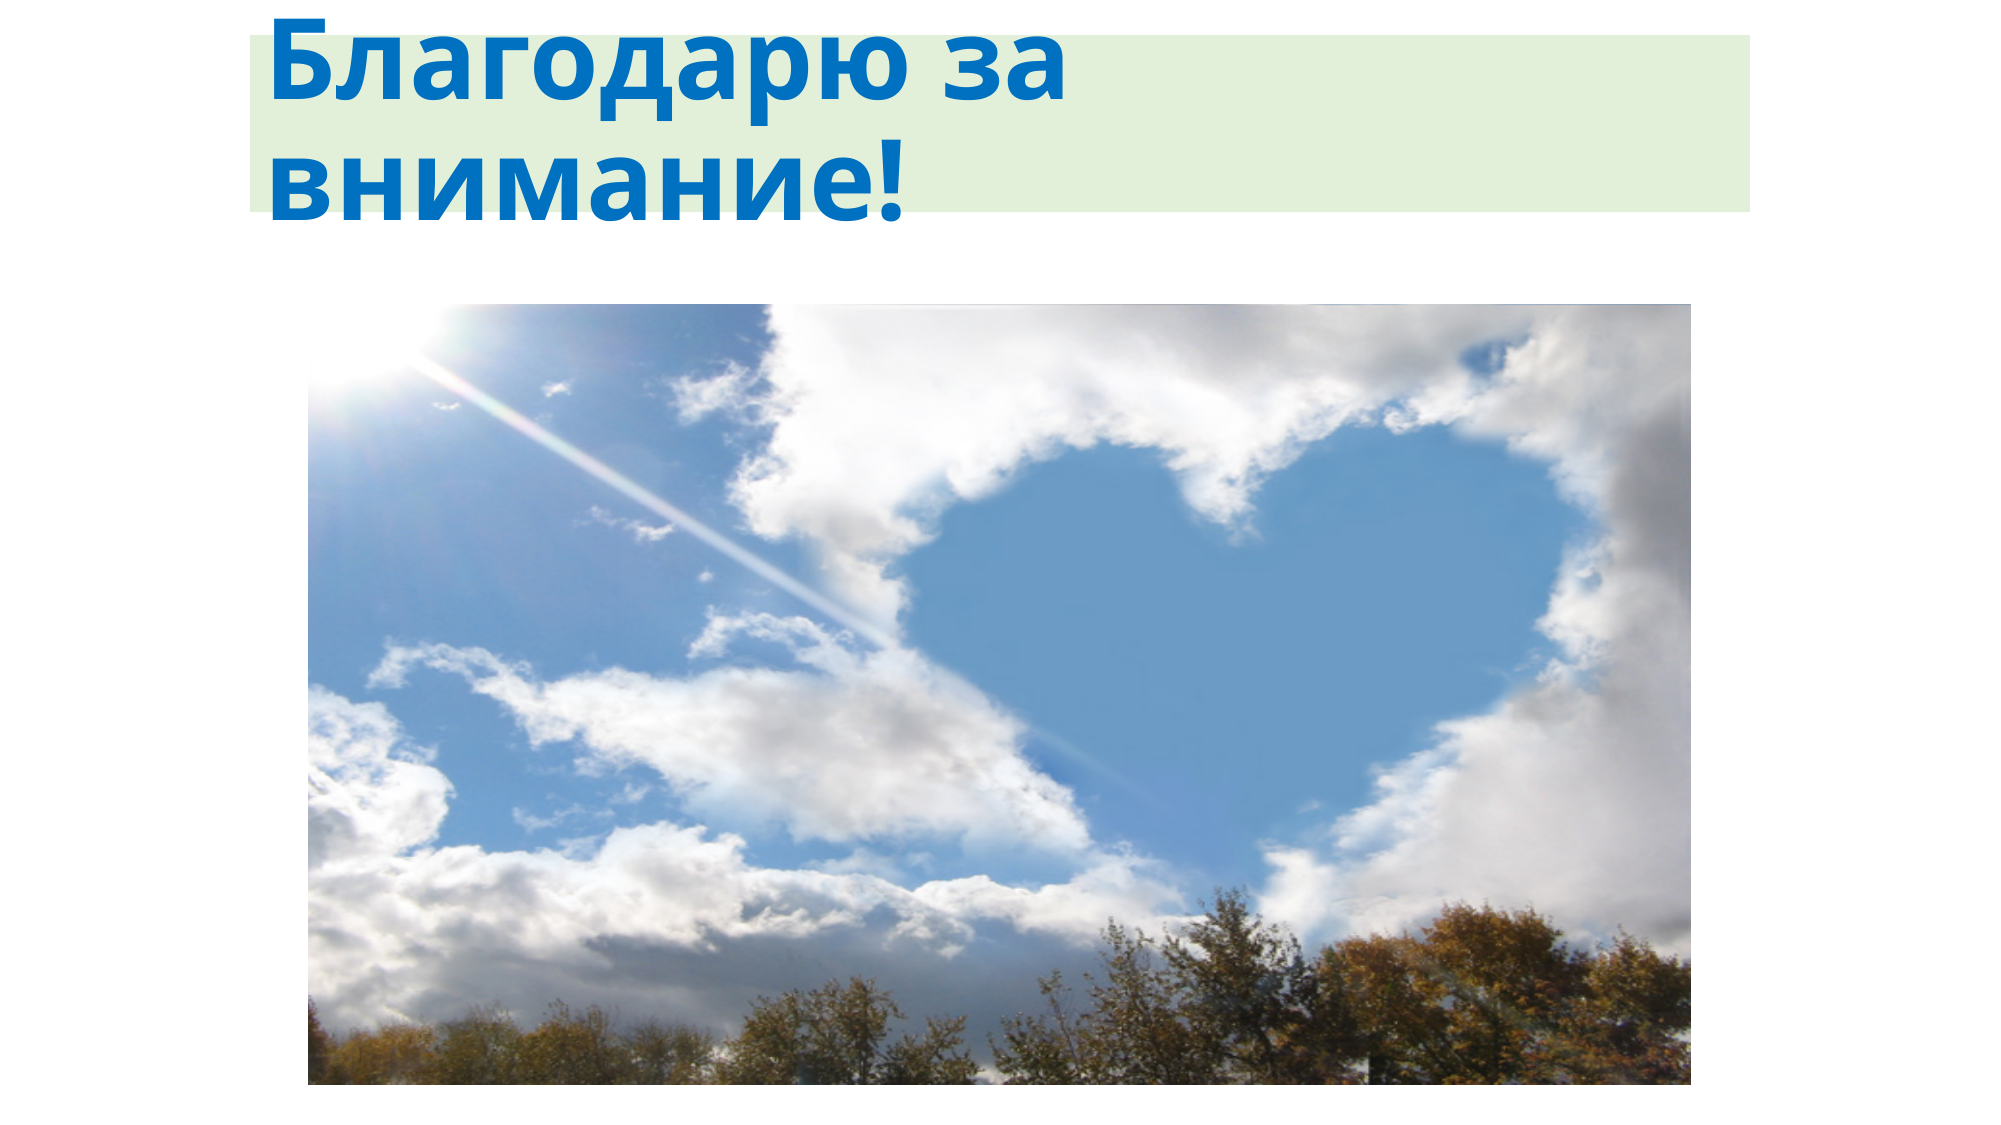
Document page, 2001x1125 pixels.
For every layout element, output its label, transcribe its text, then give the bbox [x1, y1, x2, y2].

title Благодарю за внимание! [249, 35, 1750, 213]
picture [308, 304, 1691, 1085]
